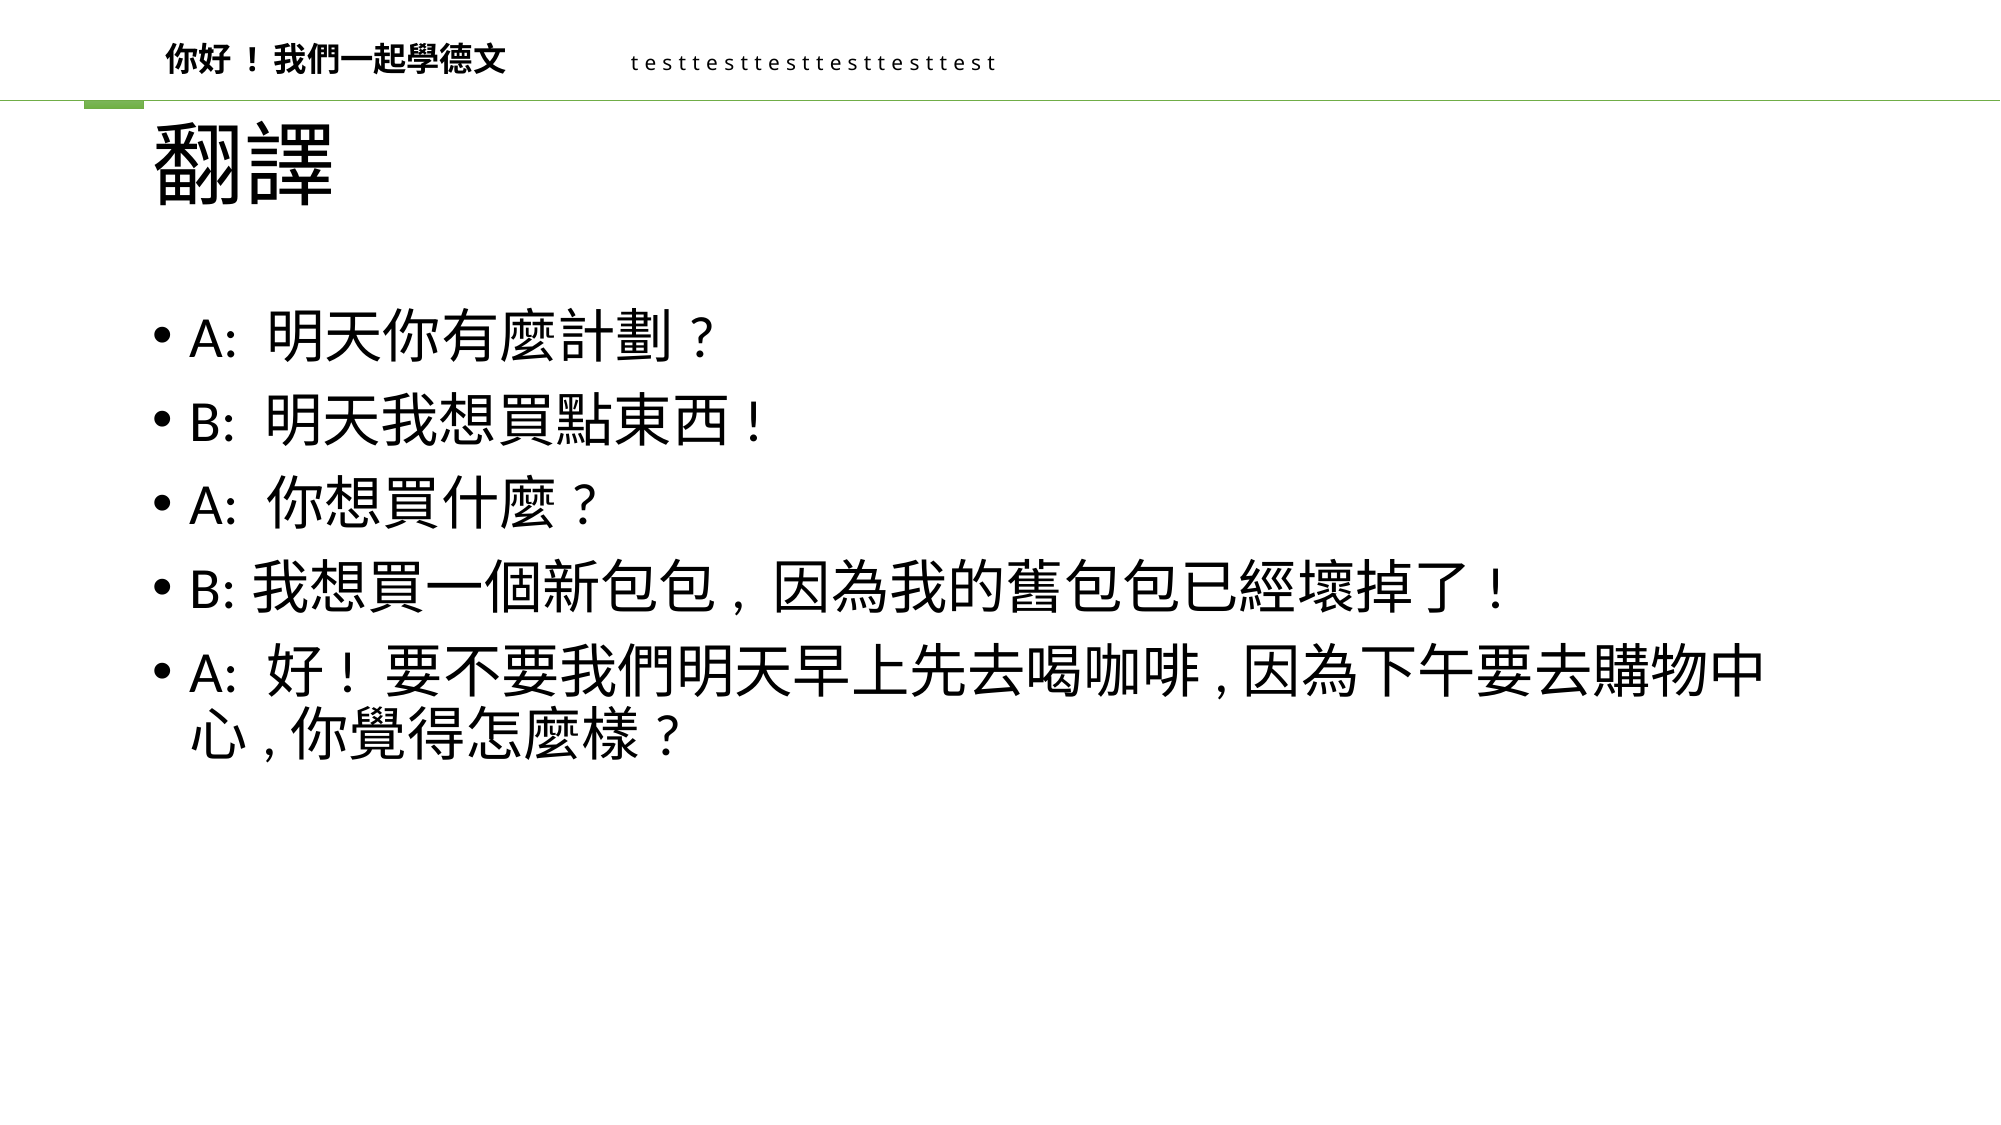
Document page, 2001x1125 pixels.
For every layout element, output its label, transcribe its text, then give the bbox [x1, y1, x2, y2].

title 翻譯 [137, 109, 1863, 278]
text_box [0, 30, 2000, 109]
list A: 明天你有麼計劃? B: 明天我想買點東西! A: 你想買什麼? B:我想買一個新包包, 因為我的舊包包已經壞掉了! A: 好! 要不要我們明天早上先去喝咖啡,因為下午要去購物中心,你覺得怎麼樣? [137, 299, 1863, 1014]
